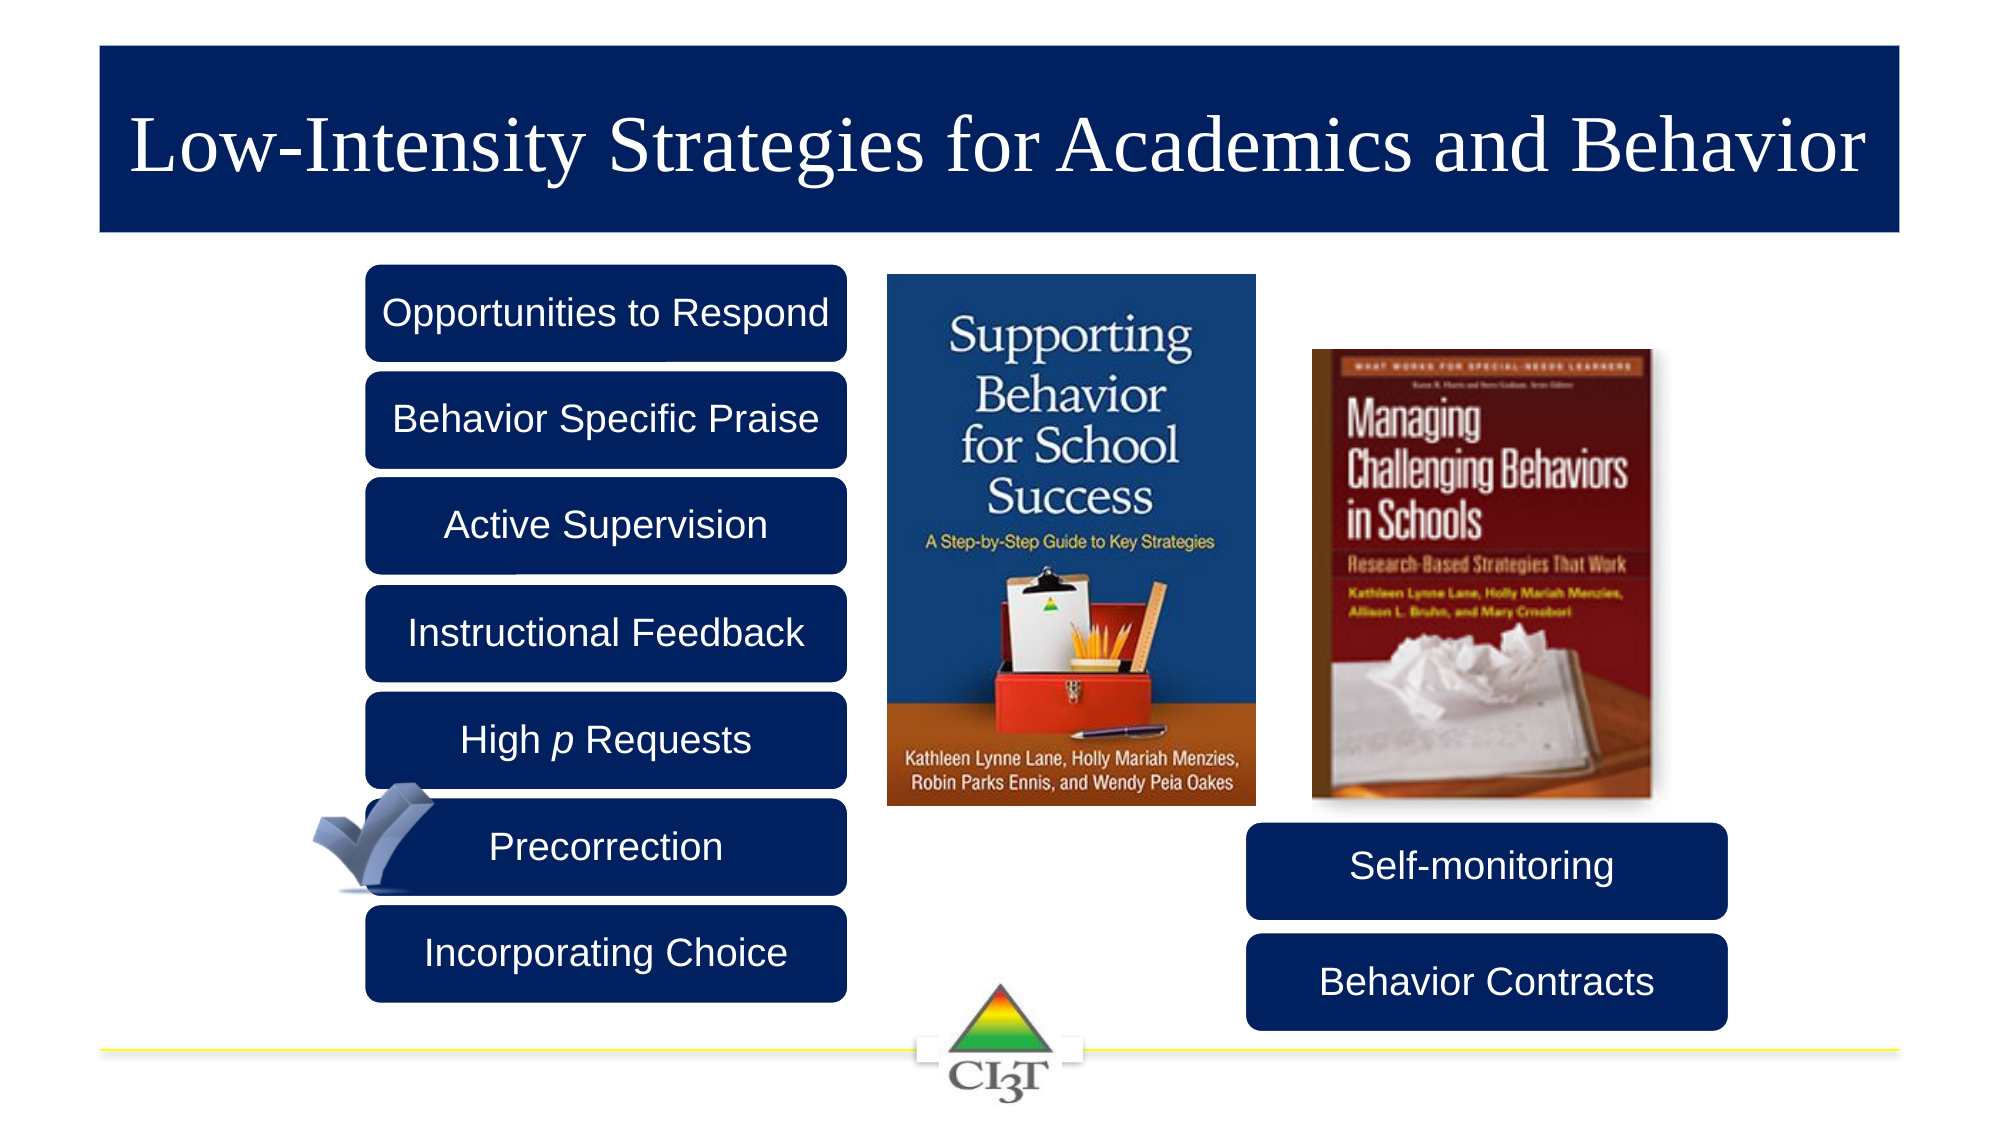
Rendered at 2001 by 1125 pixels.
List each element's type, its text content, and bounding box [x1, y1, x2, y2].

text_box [1243, 820, 1731, 923]
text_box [1243, 931, 1731, 1034]
title Low-Intensity Strategies for Academics and Behavior [99, 45, 1900, 233]
picture [1312, 349, 1671, 818]
picture [939, 976, 1062, 1110]
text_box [362, 262, 850, 1006]
picture [295, 764, 445, 914]
picture [887, 274, 1256, 806]
